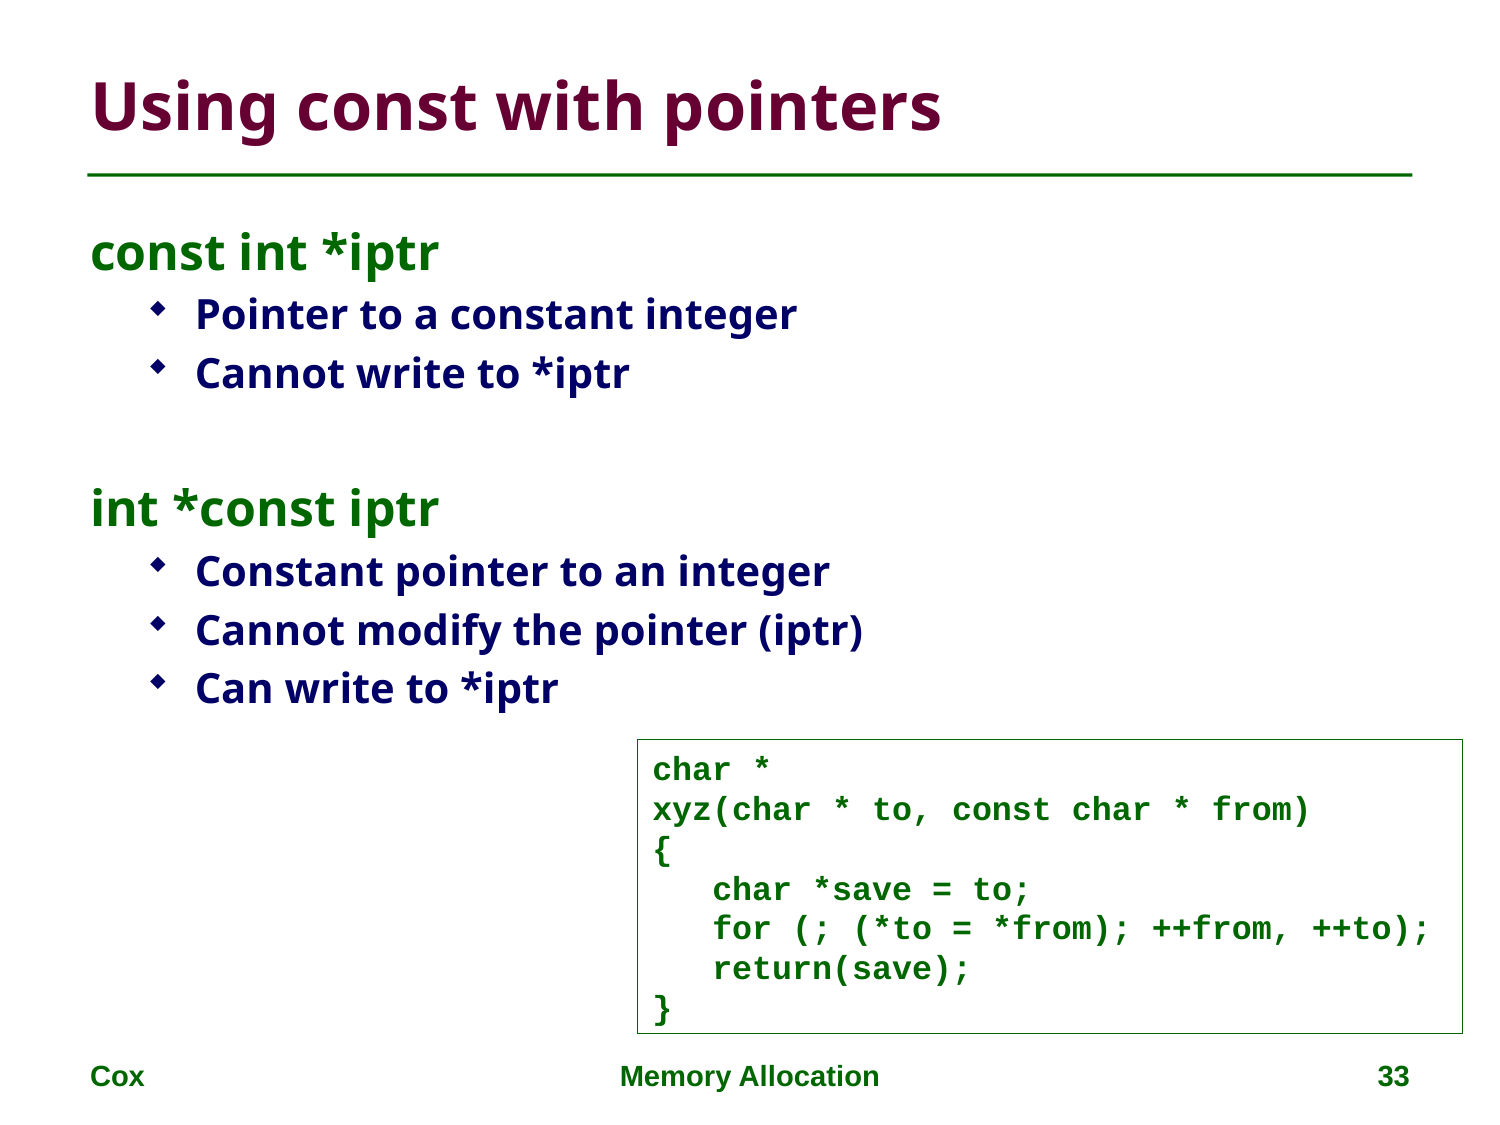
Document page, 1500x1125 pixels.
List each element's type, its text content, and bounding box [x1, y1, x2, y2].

list const int *iptr Pointer to a constant integer Cannot write to *iptr int *const iptr Constant pointer to an integer Cannot modify the pointer (iptr) Can write to *iptr [75, 212, 1425, 1005]
title Using const with pointers [75, 45, 1425, 163]
slide_number 33 [1074, 1049, 1426, 1103]
footer Memory Allocation [512, 1049, 988, 1103]
slide_number Cox [74, 1049, 426, 1103]
text_box char * xyz(char * to, const char * from) { char *save = to; for (; (*to = *from); ++from, ++to); return(save); } [637, 739, 1463, 1034]
